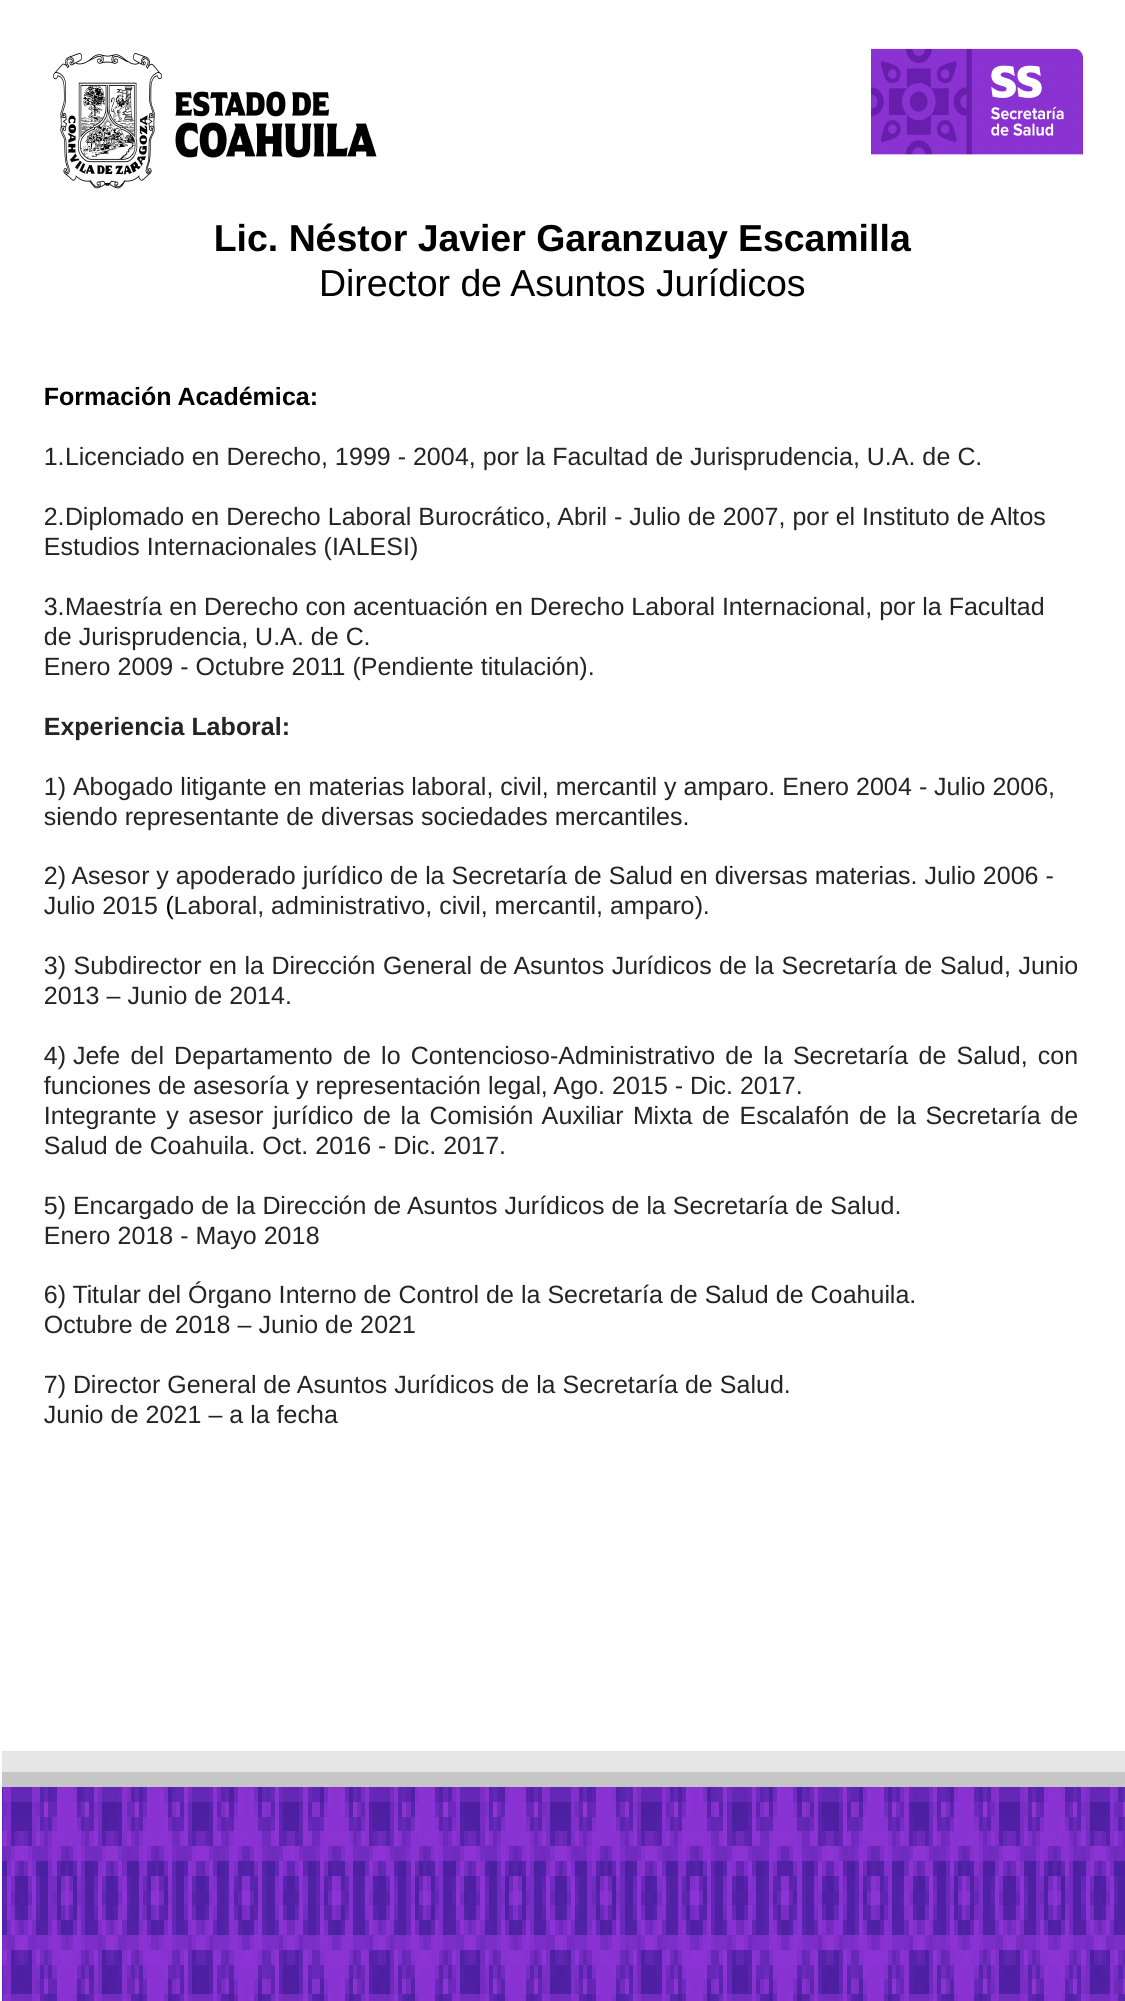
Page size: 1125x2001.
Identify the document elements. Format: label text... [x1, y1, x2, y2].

picture [1, 1751, 1125, 2001]
text_box Lic. Néstor Javier Garanzuay Escamilla Director de Asuntos Jurídicos [114, 206, 1011, 357]
picture [22, 42, 415, 199]
picture [855, 35, 1098, 168]
text_box Formación Académica: Licenciado en Derecho, 1999 - 2004, por la Facultad de Jurisprudencia, U.A. de C. Diplomado en Derecho Laboral Burocrático, Abril - Julio de 2007, por el Instituto de Altos Estudios Internacionales (IALESI) Maestría en Derecho con acentuación en Derecho Laboral Internacional, por la Facultad de Jurisprudencia, U.A. de C. Enero 2009 - Octubre 2011 (Pendiente titulación). Experiencia Laboral: 1) Abogado litigante en materias laboral, civil, mercantil y amparo. Enero 2004 - Julio 2006, siendo representante de diversas sociedades mercantiles. 2) Asesor y apoderado jurídico de la Secretaría de Salud en diversas materias. Julio 2006 - Julio 2015 (Laboral, administrativo, civil, mercantil, amparo). 3) Subdirector en la Dirección General de Asuntos Jurídicos de la Secretaría de Salud, Junio 2013 – Junio de 2014. 4) Jefe del Departamento de lo Contencioso-Administrativo de la Secretaría de Salud, con funciones de asesoría y representación legal, Ago. 2015 - Dic. 2017. Integrante y asesor jurídico de la Comisión Auxiliar Mixta de Escalafón de la Secretaría de Salud de Coahuila. Oct. 2016 - Dic. 2017. 5) Encargado de la Dirección de Asuntos Jurídicos de la Secretaría de Salud. Enero 2018 - Mayo 2018 6) Titular del Órgano Interno de Control de la Secretaría de Salud de Coahuila. Octubre de 2018 – Junio de 2021 7) Director General de Asuntos Jurídicos de la Secretaría de Salud. Junio de 2021 – a la fecha [29, 373, 1096, 1615]
